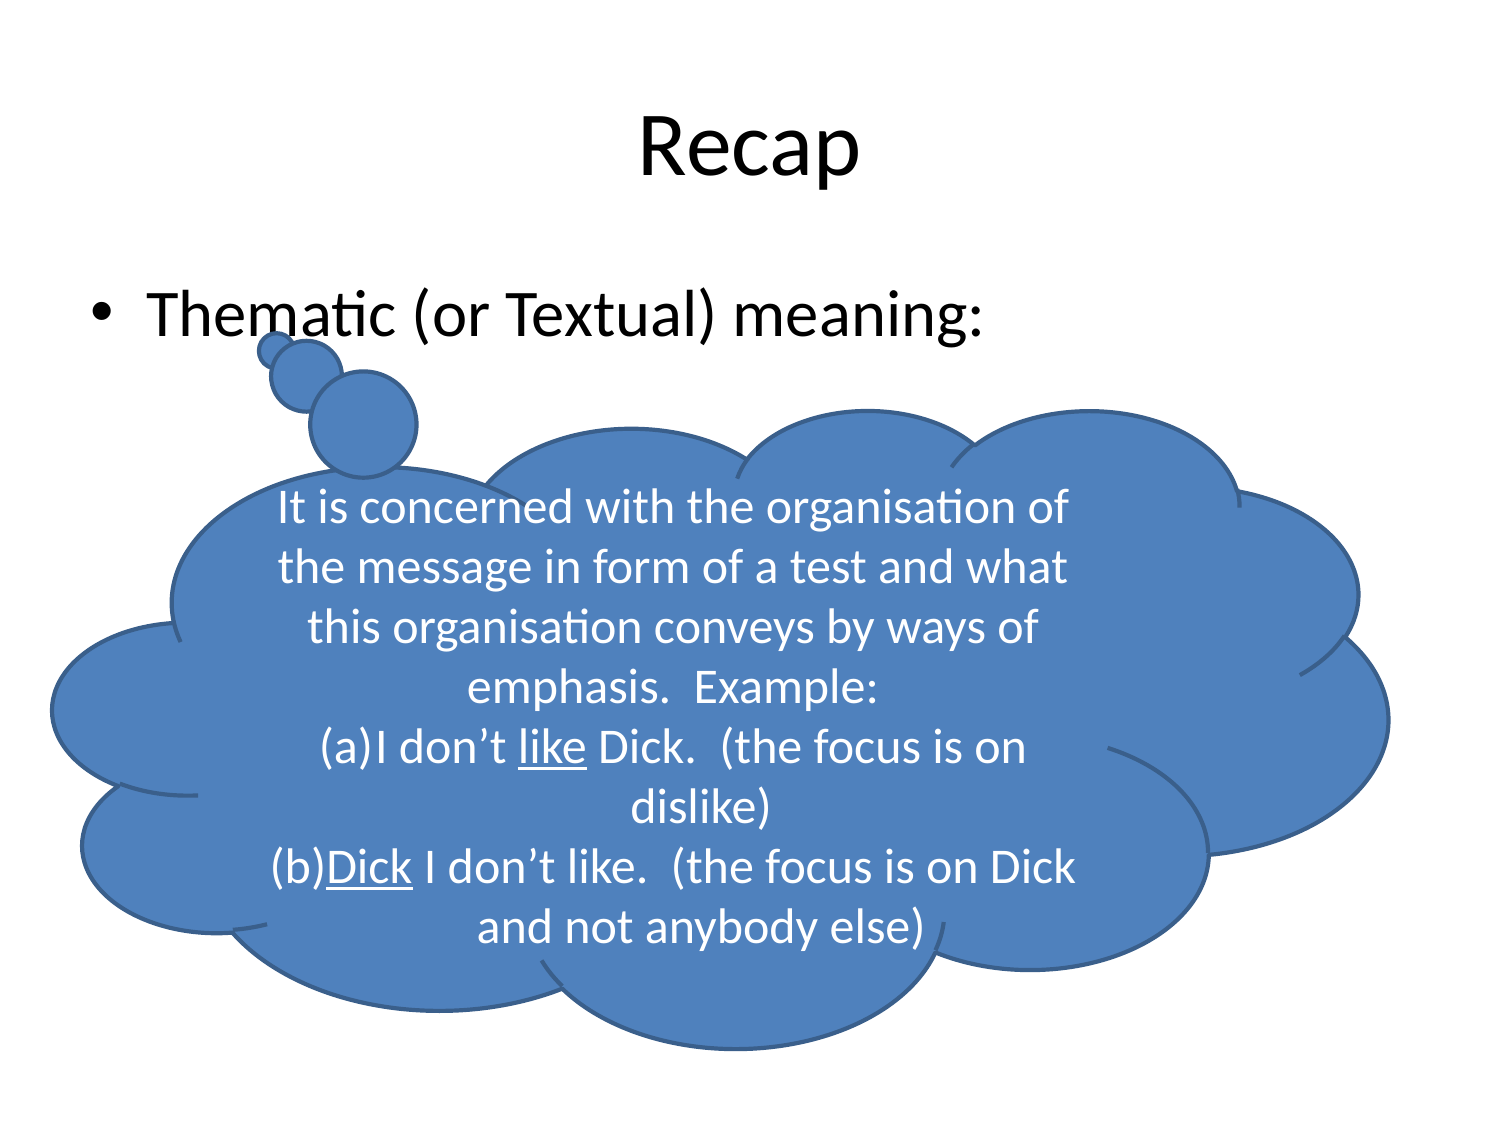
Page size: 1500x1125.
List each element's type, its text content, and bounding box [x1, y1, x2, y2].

list Thematic (or Textual) meaning: [75, 262, 1425, 1005]
text_box It is concerned with the organisation of the message in form of a test and what this organisation conveys by ways of emphasis. Example: I don’t like Dick. (the focus is on dislike) Dick I don’t like. (the focus is on Dick and not anybody else) [49, 331, 1391, 1052]
title Recap [75, 45, 1425, 233]
